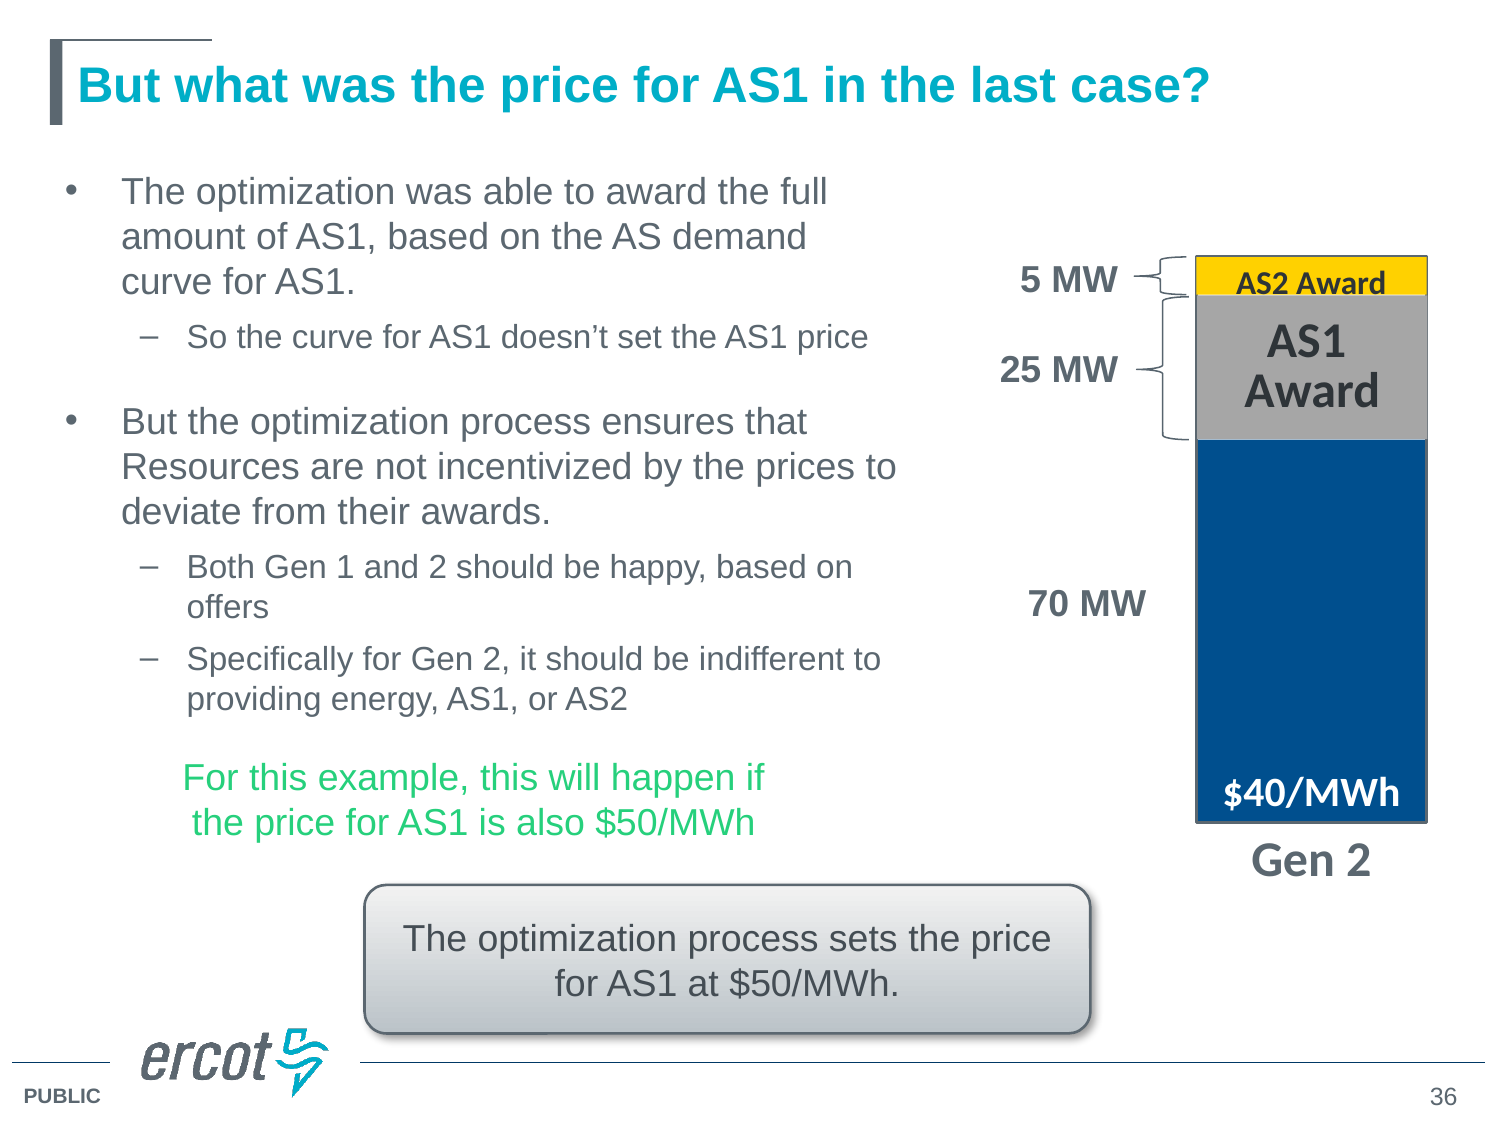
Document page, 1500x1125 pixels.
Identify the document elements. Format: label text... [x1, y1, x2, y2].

text_box For this example, this will happen if the price for AS1 is also $50/MWh [158, 745, 790, 851]
text_box $40/MWh [1196, 757, 1427, 822]
text_box AS1 Award [1197, 295, 1428, 440]
text_box The optimization process sets the price for AS1 at $50/MWh. [364, 884, 1091, 1034]
text_box [1159, 256, 1187, 296]
text_box Gen 2 [1196, 822, 1427, 894]
title But what was the price for AS1 in the last case? [62, 39, 1450, 125]
picture [137, 1024, 332, 1100]
text_box 5 MW [1005, 247, 1159, 308]
text_box 70 MW [1012, 571, 1167, 631]
text_box The optimization was able to award the full amount of AS1, based on the AS demand curve for AS1. So the curve for AS1 doesn’t set the AS1 price But the optimization process ensures that Resources are not incentivized by the prices to deviate from their awards. Both Gen 1 and 2 should be happy, based on offers Specifically for Gen 2, it should be indifferent to providing energy, AS1, or AS2 [50, 159, 924, 624]
text_box 25 MW [984, 337, 1139, 398]
text_box AS2 Award [1196, 257, 1427, 295]
text_box [1196, 295, 1427, 757]
text_box [1139, 295, 1189, 441]
